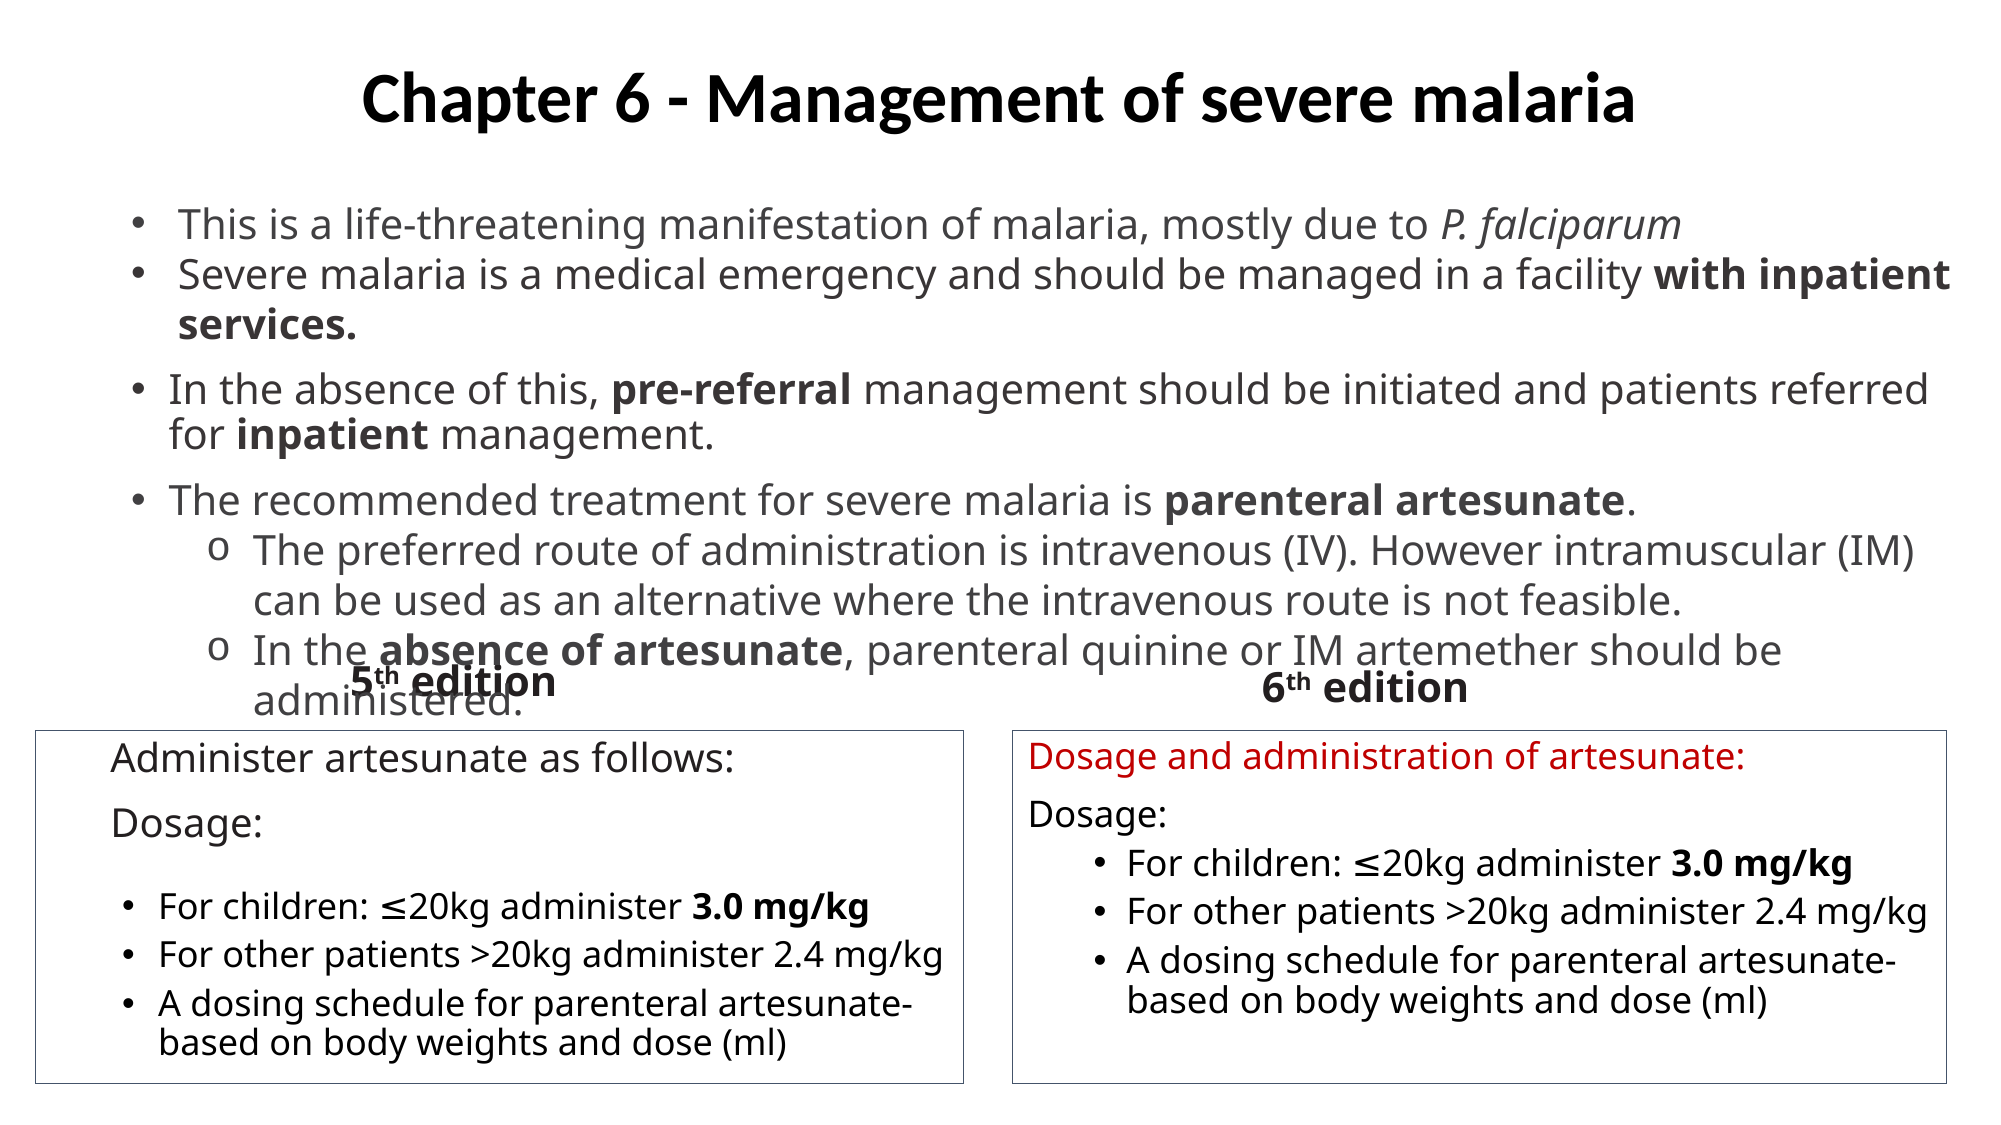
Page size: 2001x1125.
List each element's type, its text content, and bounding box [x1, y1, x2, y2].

list Dosage and administration of artesunate: Dosage: For children: ≤20kg administer 3.0 mg/kg For other patients >20kg administer 2.4 mg/kg A dosing schedule for parenteral artesunate-based on body weights and dose (ml) [1012, 732, 1947, 1084]
text_box This is a life-threatening manifestation of malaria, mostly due to P. falciparum Severe malaria is a medical emergency and should be managed in a facility with inpatient services. In the absence of this, pre-referral management should be initiated and patients referred for inpatient management. The recommended treatment for severe malaria is parenteral artesunate. The preferred route of administration is intravenous (IV). However intramuscular (IM) can be used as an alternative where the intravenous route is not feasible. In the absence of artesunate, parenteral quinine or IM artemether should be administered. [116, 190, 1986, 732]
title Chapter 6 - Management of severe malaria [137, 52, 1863, 146]
list Administer artesunate as follows: Dosage: For children: ≤20kg administer 3.0 mg/kg For other patients >20kg administer 2.4 mg/kg A dosing schedule for parenteral artesunate-based on body weights and dose (ml) [35, 730, 964, 1084]
